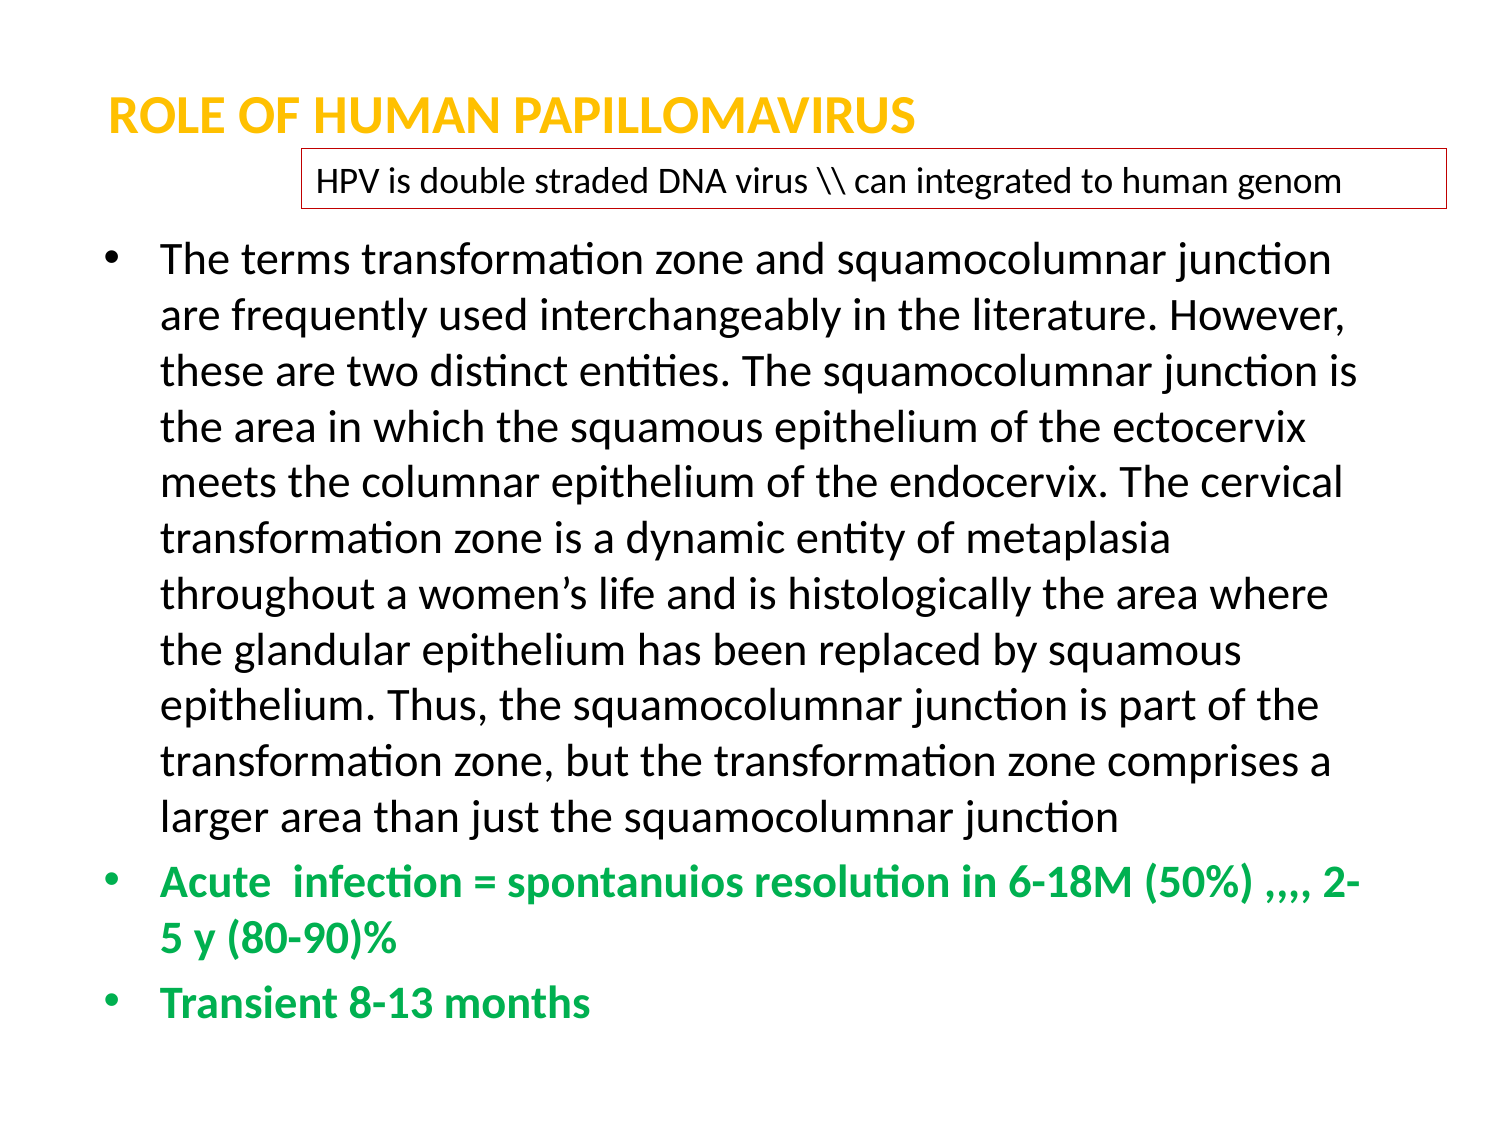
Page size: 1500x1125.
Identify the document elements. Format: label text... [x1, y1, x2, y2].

text_box HPV is double straded DNA virus \\ can integrated to human genom [301, 148, 1447, 209]
list The terms transformation zone and squamocolumnar junction are frequently used interchangeably in the literature. However, these are two distinct entities. The squamocolumnar junction is the area in which the squamous epithelium of the ectocervix meets the columnar epithelium of the endocervix. The cervical transformation zone is a dynamic entity of metaplasia throughout a women’s life and is histologically the area where the glandular epithelium has been replaced by squamous epithelium. Thus, the squamocolumnar junction is part of the transformation zone, but the transformation zone comprises a larger area than just the squamocolumnar junction Acute infection = spontanuios resolution in 6-18M (50%) ,,,, 2-5 y (80-90)% Transient 8-13 months [88, 220, 1389, 1085]
title ROLE OF HUMAN PAPILLOMAVIRUS [93, 70, 1394, 153]
